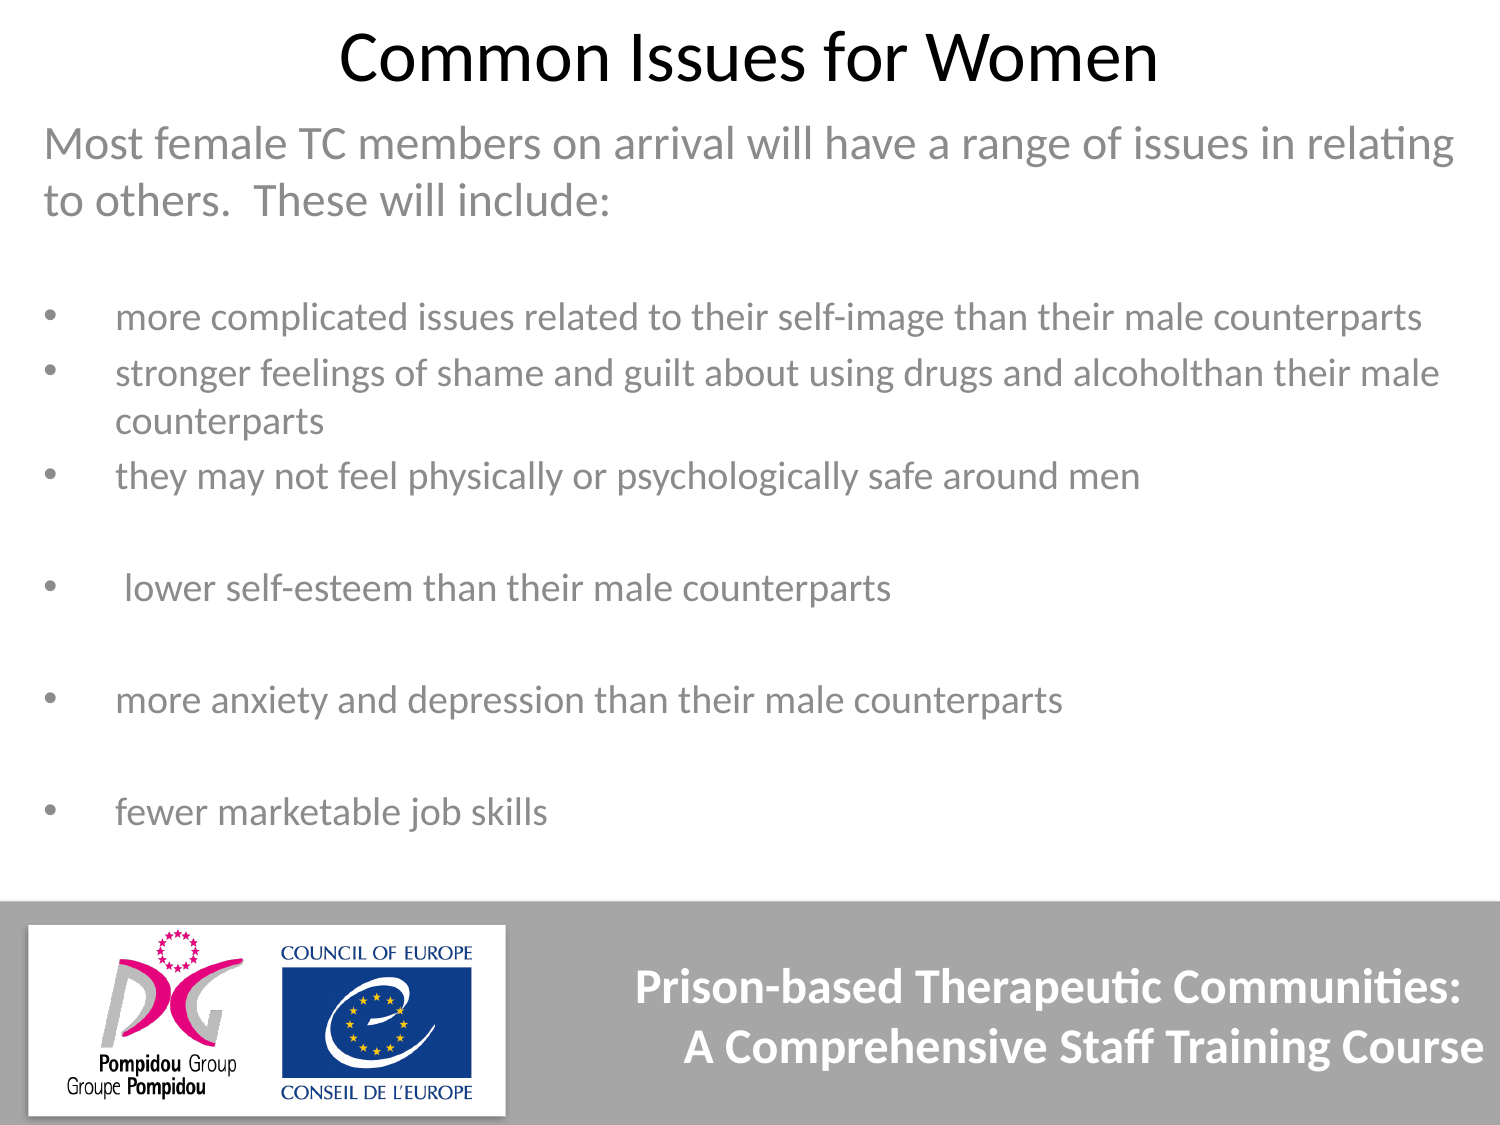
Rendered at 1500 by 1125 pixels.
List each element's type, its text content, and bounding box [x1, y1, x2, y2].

subtitle Most female TC members on arrival will have a range of issues in relating to others. These will include: more complicated issues related to their self-image than their male counterparts stronger feelings of shame and guilt about using drugs and alcohol than their male counterparts they may not feel physically or psychologically safe around men lower self-esteem than their male counterparts more anxiety and depression than their male counterparts fewer marketable job skills [28, 103, 1482, 898]
title Common Issues for Women [60, 0, 1440, 103]
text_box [0, 901, 1500, 1125]
